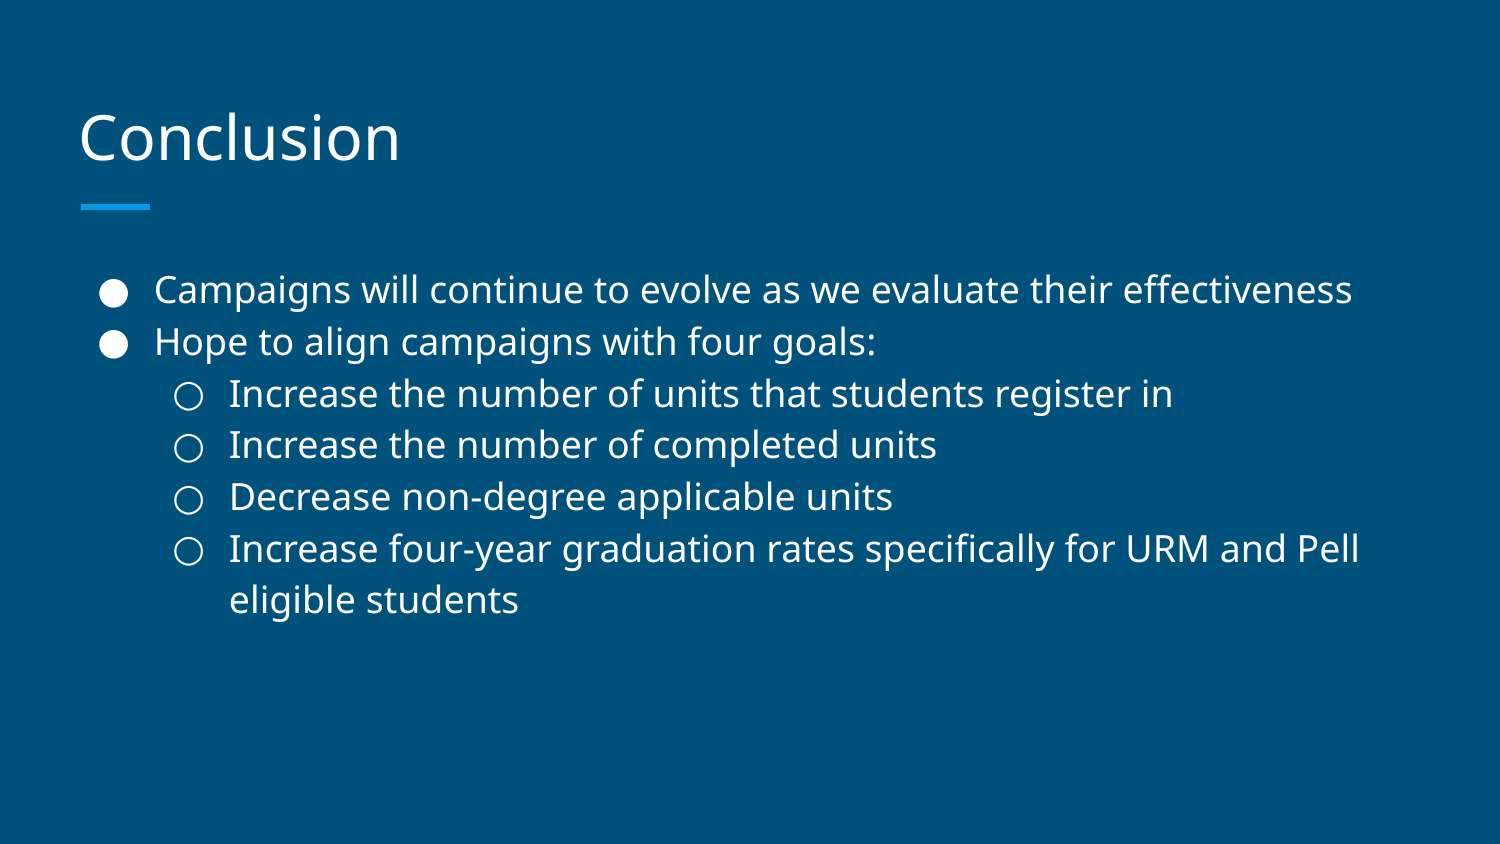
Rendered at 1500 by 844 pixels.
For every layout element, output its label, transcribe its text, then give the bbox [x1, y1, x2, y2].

title Conclusion [63, 75, 1437, 188]
list Campaigns will continue to evolve as we evaluate their effectiveness Hope to align campaigns with four goals: Increase the number of units that students register in Increase the number of completed units Decrease non-degree applicable units Increase four-year graduation rates specifically for URM and Pell eligible students [63, 244, 1437, 750]
